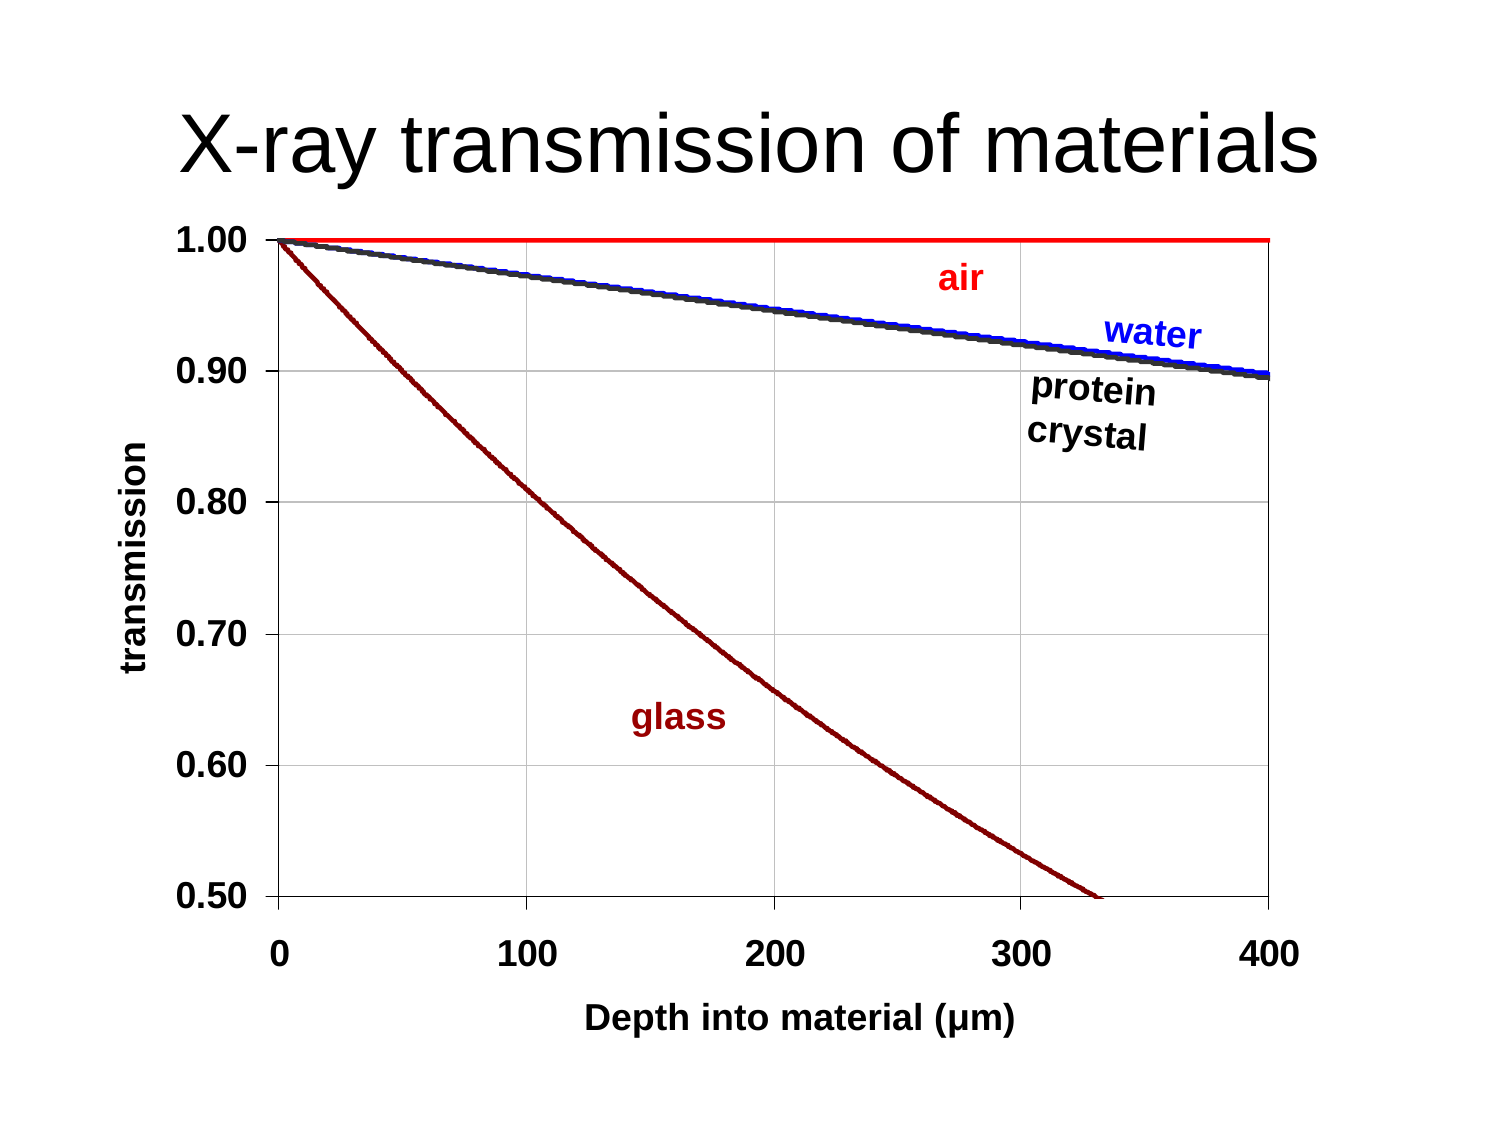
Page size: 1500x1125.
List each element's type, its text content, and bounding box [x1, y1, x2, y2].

text_box Depth into material (μm) [569, 1021, 1031, 1046]
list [145, 183, 1329, 1013]
title X-ray transmission of materials [75, 45, 1425, 233]
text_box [161, 811, 405, 995]
text_box transmission [100, 426, 140, 690]
